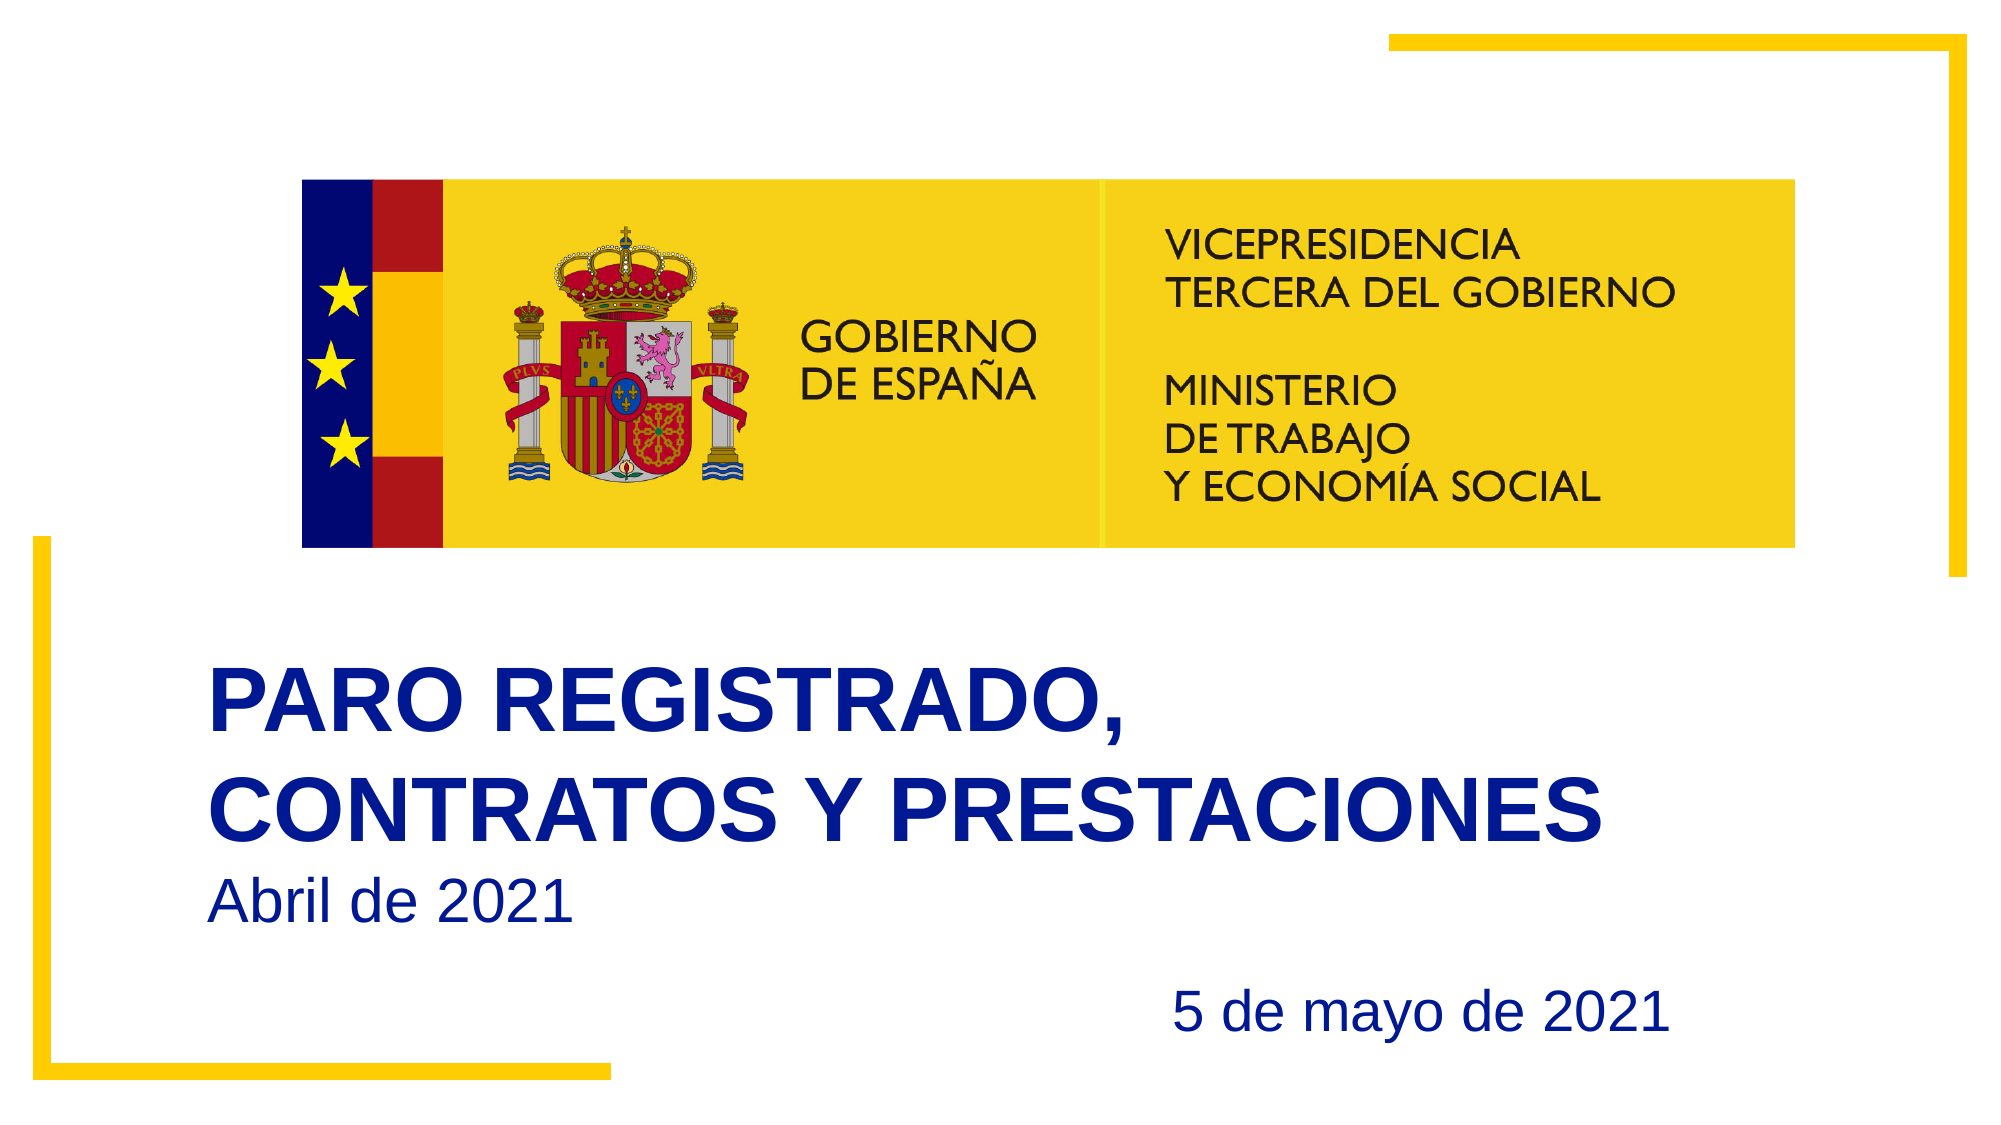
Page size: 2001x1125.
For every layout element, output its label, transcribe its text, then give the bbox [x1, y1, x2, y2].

text_box 5 de mayo de 2021 [1157, 965, 1896, 1051]
text_box [33, 536, 611, 1080]
text_box PARO REGISTRADO, CONTRATOS Y PRESTACIONES Abril de 2021 [192, 632, 1808, 943]
picture [302, 179, 1795, 548]
text_box [1389, 34, 1967, 577]
